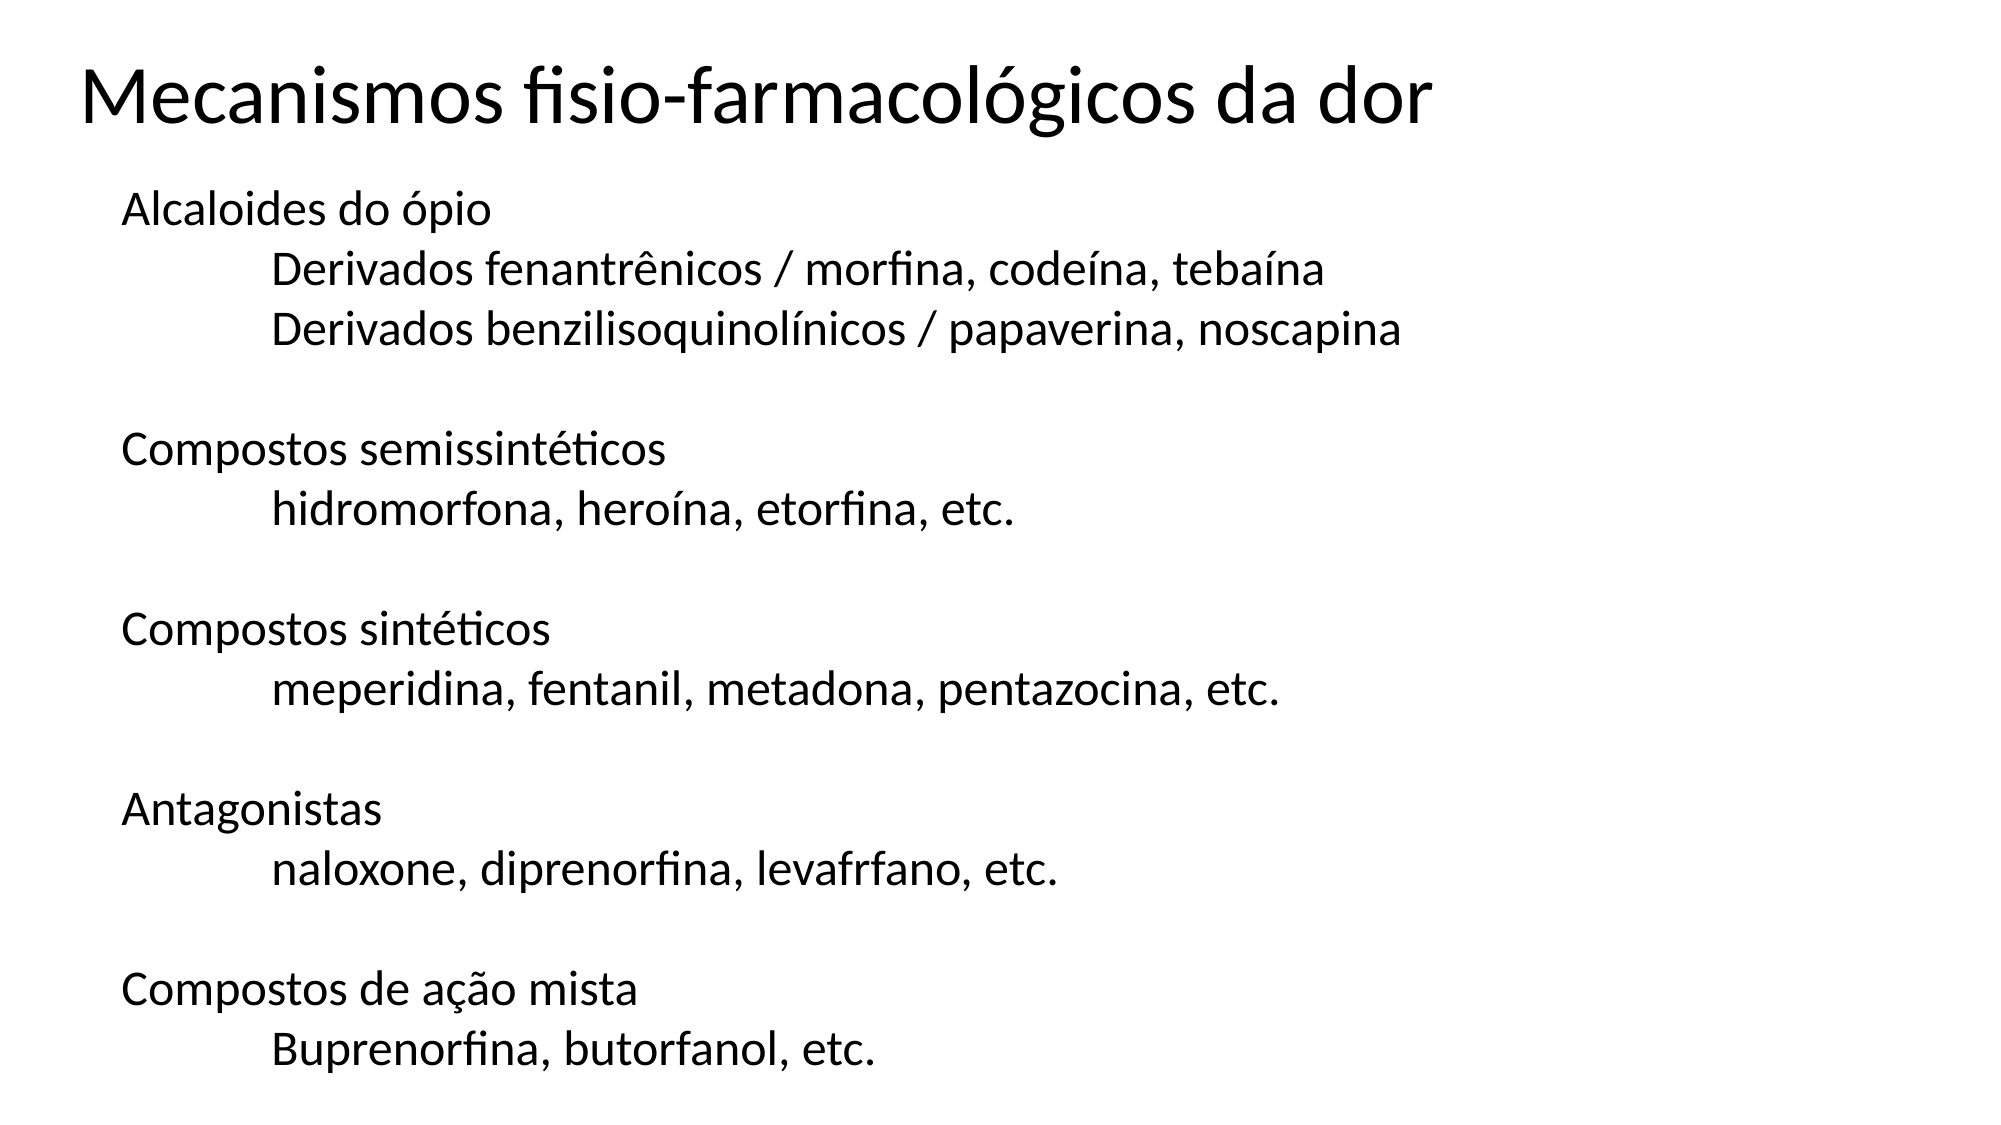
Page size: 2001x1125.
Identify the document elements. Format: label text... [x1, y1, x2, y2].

text_box Alcaloides do ópio Derivados fenantrênicos / morfina, codeína, tebaína Derivados benzilisoquinolínicos / papaverina, noscapina Compostos semissintéticos hidromorfona, heroína, etorfina, etc. Compostos sintéticos meperidina, fentanil, metadona, pentazocina, etc. Antagonistas naloxone, diprenorfina, levafrfano, etc. Compostos de ação mista Buprenorfina, butorfanol, etc. [106, 168, 1418, 1084]
text_box Mecanismos fisio-farmacológicos da dor [64, 32, 1451, 148]
